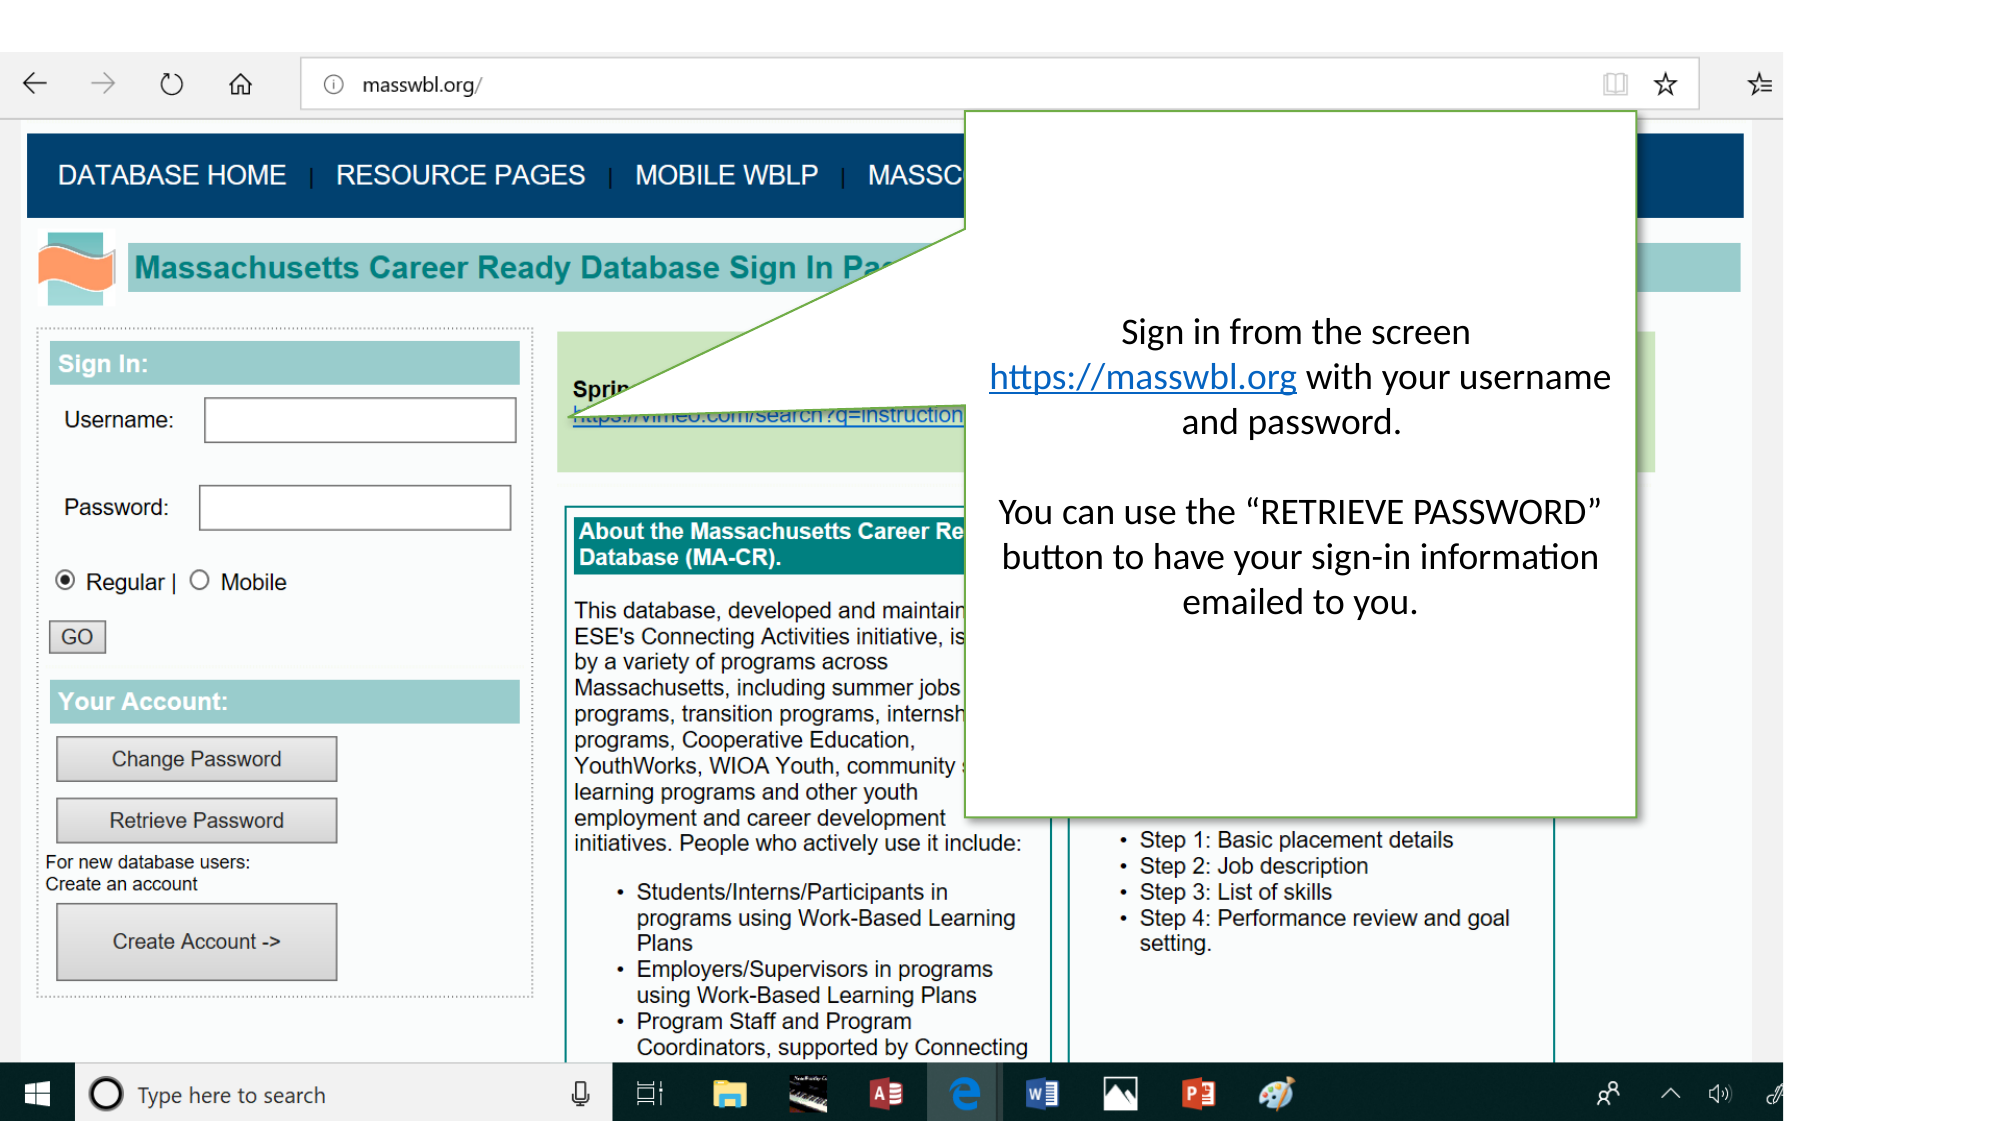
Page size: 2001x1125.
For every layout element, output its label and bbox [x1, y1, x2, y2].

picture [0, 52, 1784, 1121]
